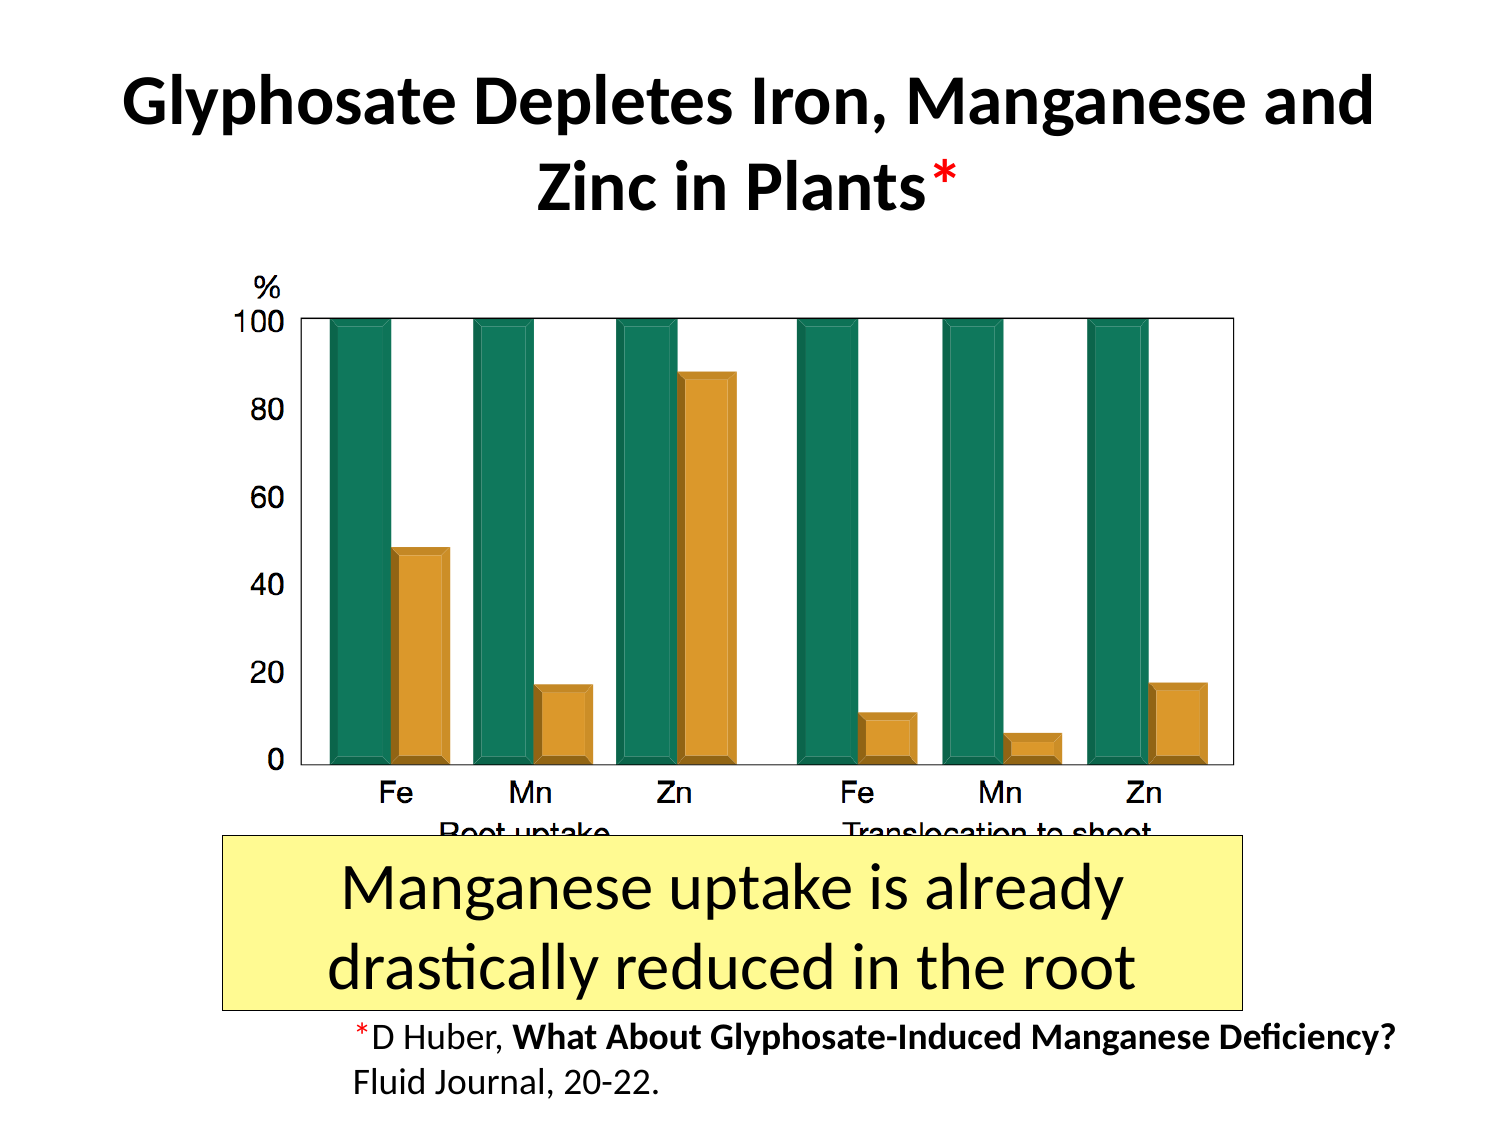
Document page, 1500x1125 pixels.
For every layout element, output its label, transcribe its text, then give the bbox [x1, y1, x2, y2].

text_box *D Huber, What About Glyphosate-Induced Manganese Deficiency? Fluid Journal, 20-22. [338, 1013, 1422, 1110]
title Glyphosate Depletes Iron, Manganese and Zinc in Plants* [75, 45, 1425, 233]
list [74, 262, 1426, 1006]
